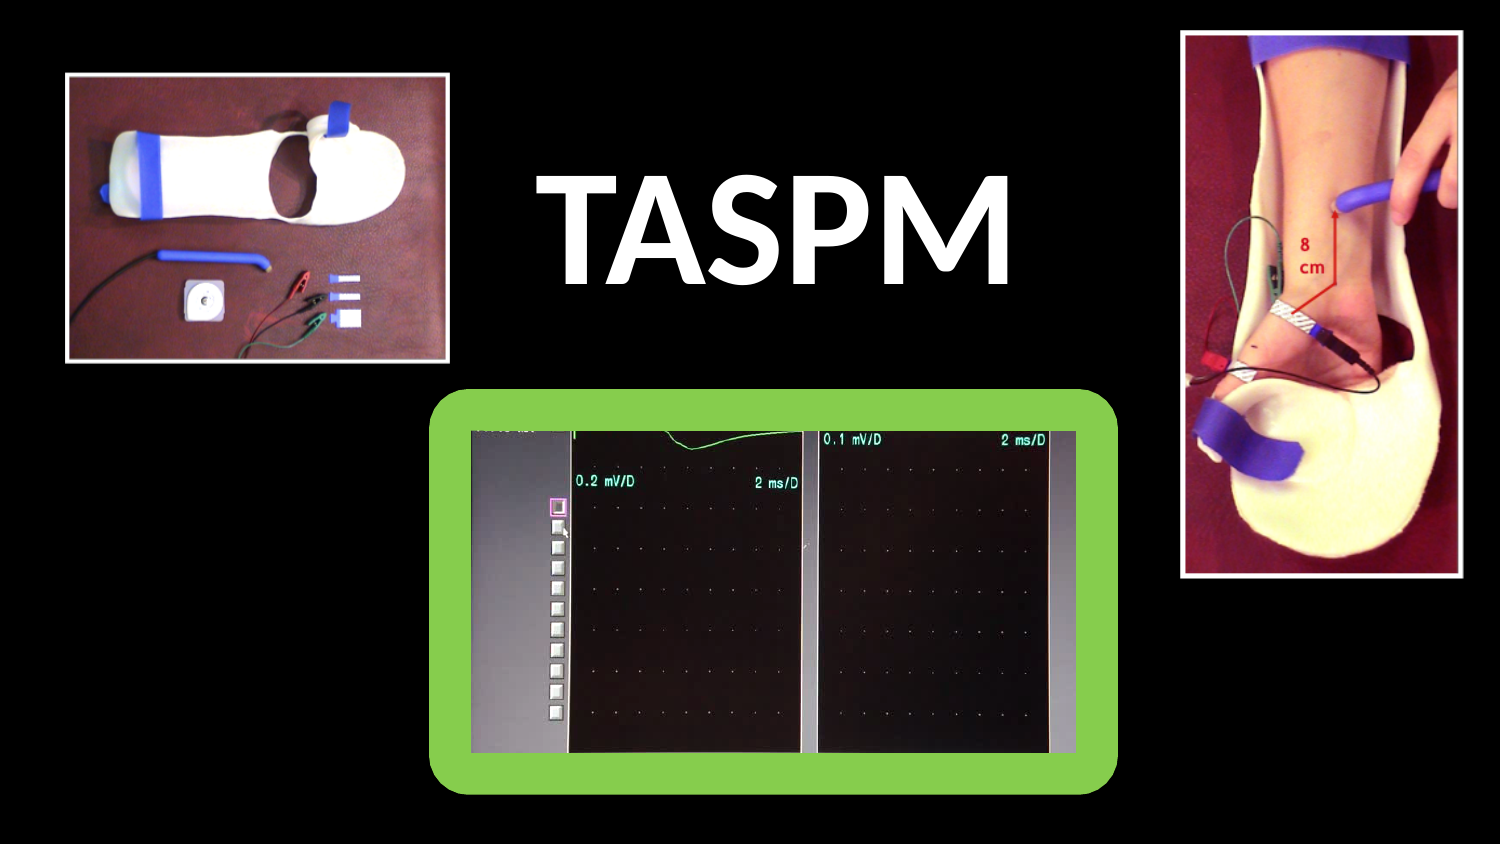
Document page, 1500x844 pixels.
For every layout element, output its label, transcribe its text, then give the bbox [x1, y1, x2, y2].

picture [1179, 28, 1465, 580]
text_box TASPM [520, 110, 1035, 326]
text_box [449, 409, 1098, 772]
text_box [466, 422, 1087, 787]
picture [64, 72, 451, 365]
